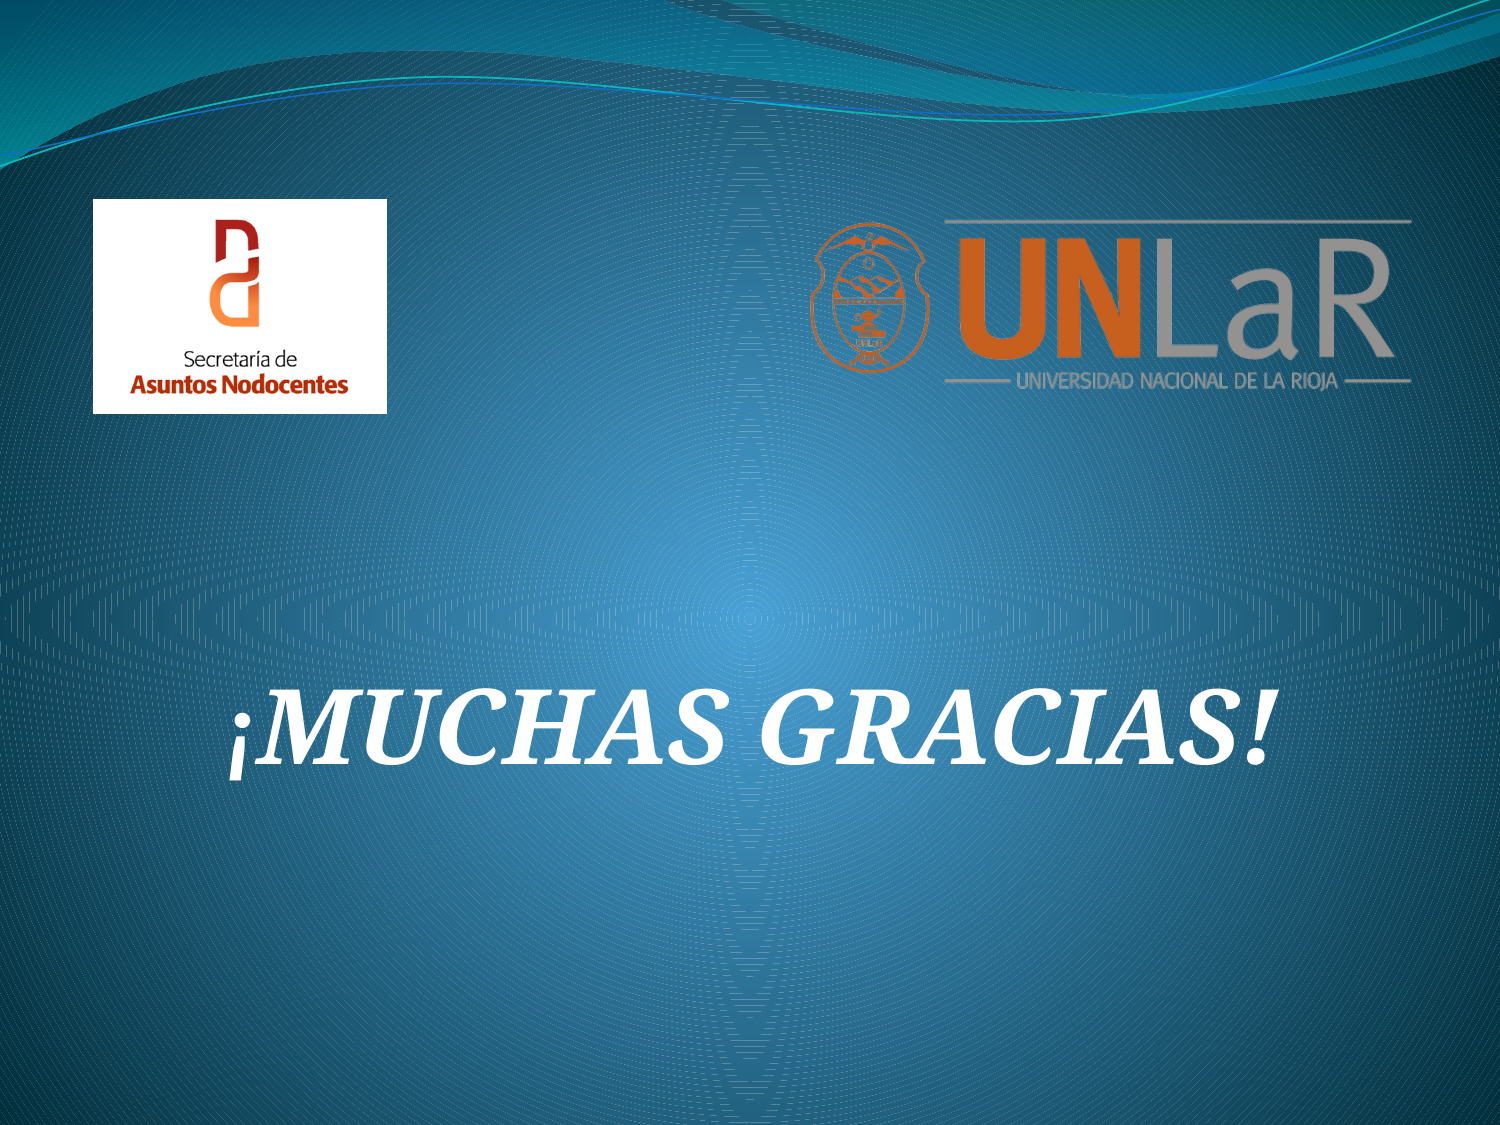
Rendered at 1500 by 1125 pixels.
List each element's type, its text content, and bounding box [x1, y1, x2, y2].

picture [796, 198, 1431, 411]
picture [93, 198, 387, 415]
title ¡MUCHAS GRACIAS! [75, 115, 1430, 786]
